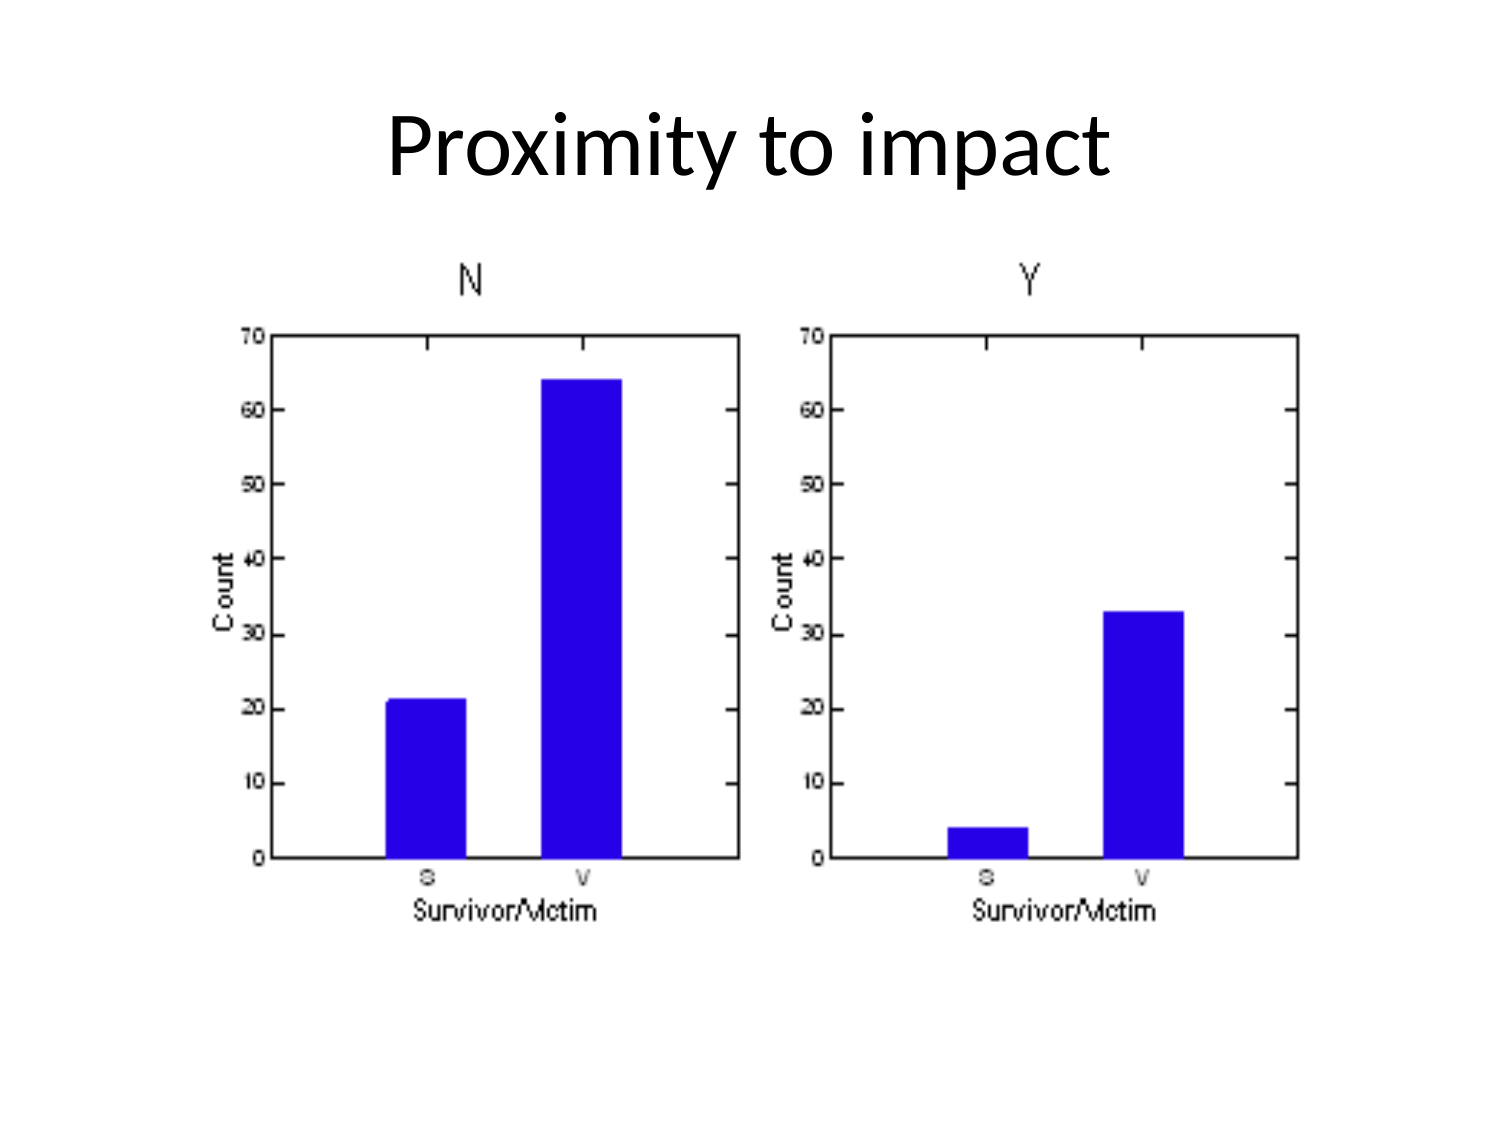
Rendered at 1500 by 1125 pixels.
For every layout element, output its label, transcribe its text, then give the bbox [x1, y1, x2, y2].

title Proximity to impact [74, 44, 1426, 233]
picture [178, 232, 1378, 980]
